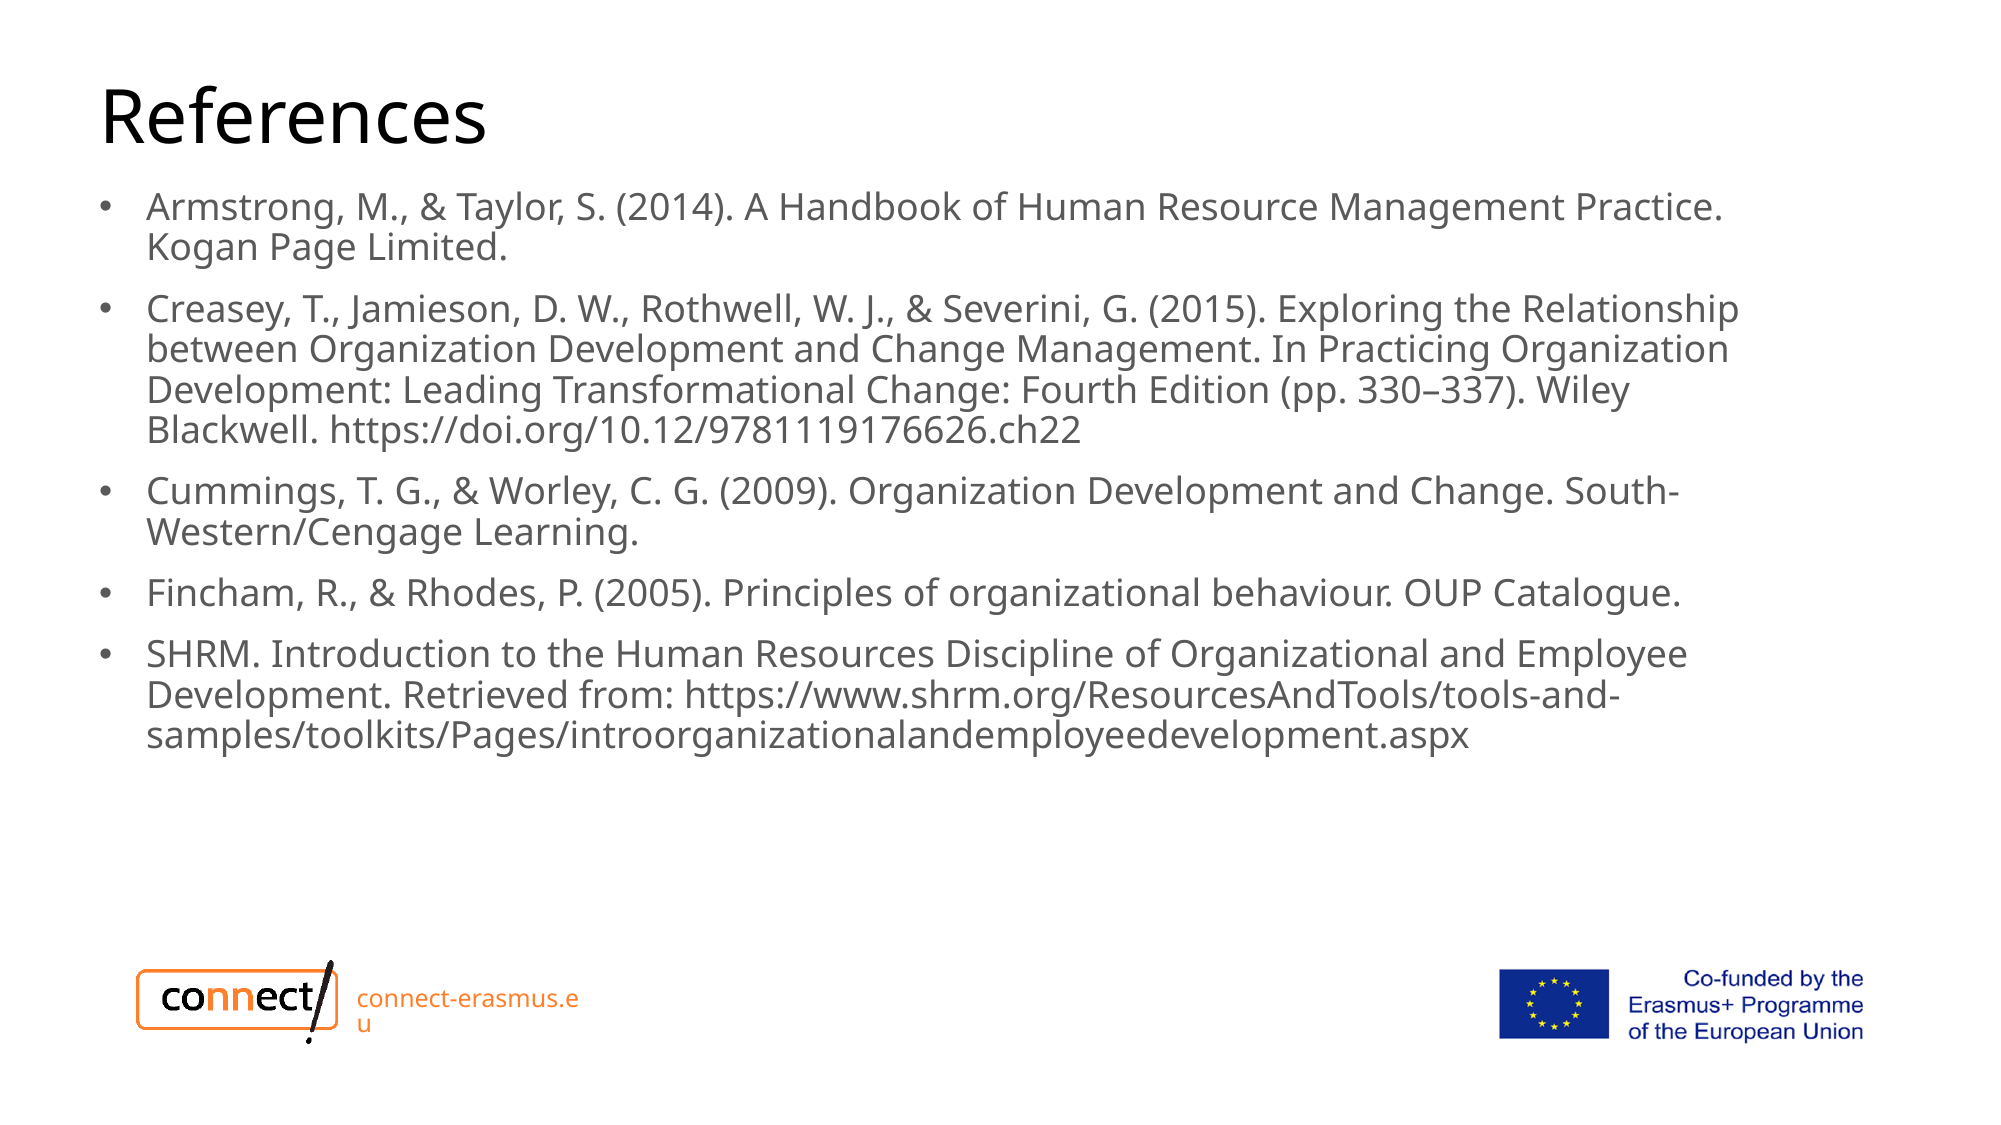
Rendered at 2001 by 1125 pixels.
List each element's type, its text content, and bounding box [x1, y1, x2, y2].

footer connect-erasmus.eu [341, 976, 607, 1022]
list Armstrong, M., & Taylor, S. (2014). A Handbook of Human Resource Management Practice. Kogan Page Limited. Creasey, T., Jamieson, D. W., Rothwell, W. J., & Severini, G. (2015). Exploring the Relationship between Organization Development and Change Management. In Practicing Organization Development: Leading Transformational Change: Fourth Edition (pp. 330–337). Wiley Blackwell. https://doi.org/10.12/9781119176626.ch22 Cummings, T. G., & Worley, C. G. (2009). Organization Development and Change. South-Western/Cengage Learning. Fincham, R., & Rhodes, P. (2005). Principles of organizational behaviour. OUP Catalogue. SHRM. Introduction to the Human Resources Discipline of Organizational and Employee Development. Retrieved from: https://www.shrm.org/ResourcesAndTools/tools-and-samples/toolkits/Pages/introorganizationalandemployeedevelopment.aspx [84, 180, 1810, 841]
picture [136, 960, 338, 1044]
title References [84, 39, 1810, 168]
picture [1498, 968, 1863, 1044]
